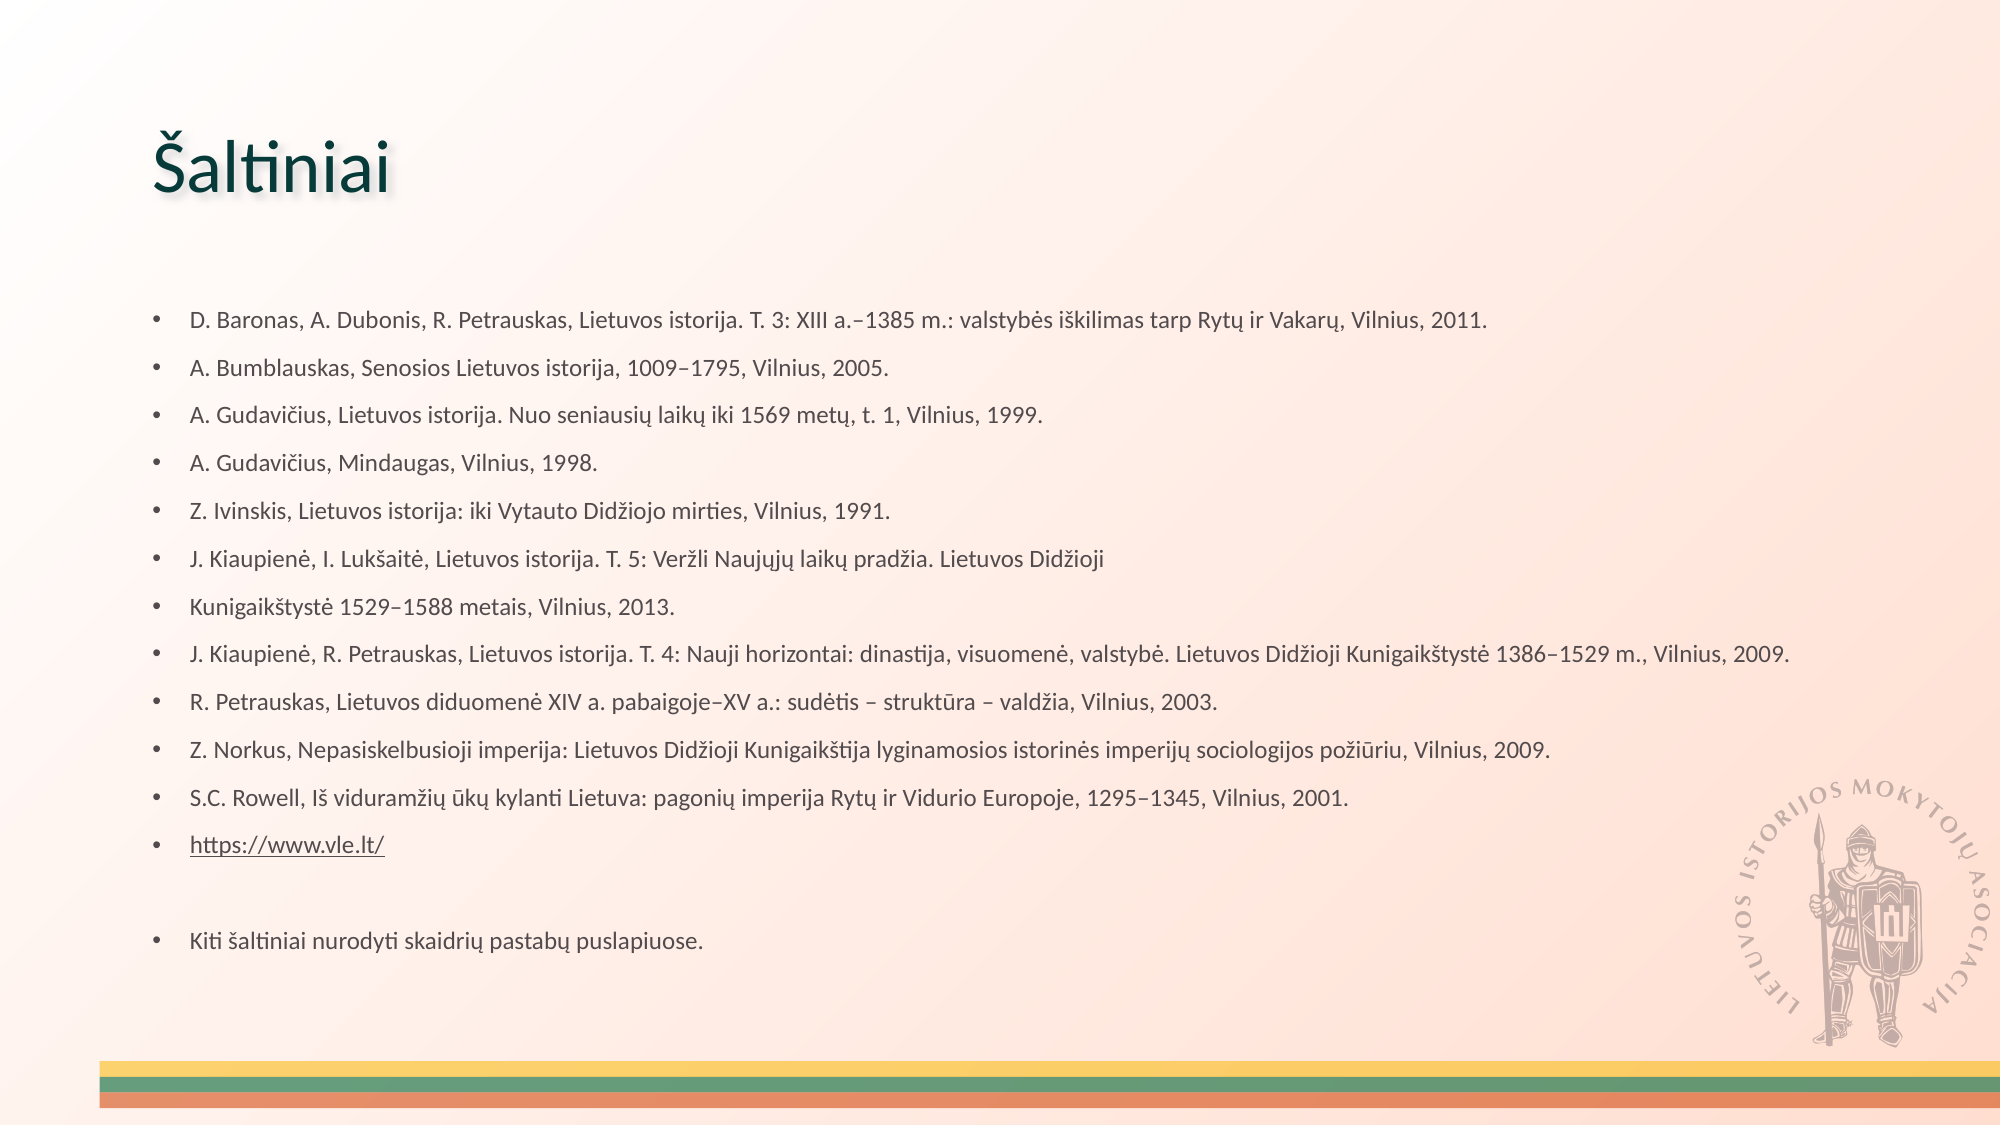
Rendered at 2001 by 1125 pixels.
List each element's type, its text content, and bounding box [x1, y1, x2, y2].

picture [1735, 779, 1990, 1048]
list D. Baronas, A. Dubonis, R. Petrauskas, Lietuvos istorija. T. 3: XIII a.–1385 m.: valstybės iškilimas tarp Rytų ir Vakarų, Vilnius, 2011. A. Bumblauskas, Senosios Lietuvos istorija, 1009–1795, Vilnius, 2005. A. Gudavičius, Lietuvos istorija. Nuo seniausių laikų iki 1569 metų, t. 1, Vilnius, 1999. A. Gudavičius, Mindaugas, Vilnius, 1998. Z. Ivinskis, Lietuvos istorija: iki Vytauto Didžiojo mirties, Vilnius, 1991. J. Kiaupienė, I. Lukšaitė, Lietuvos istorija. T. 5: Veržli Naujųjų laikų pradžia. Lietuvos Didžioji Kunigaikštystė 1529–1588 metais, Vilnius, 2013. J. Kiaupienė, R. Petrauskas, Lietuvos istorija. T. 4: Nauji horizontai: dinastija, visuomenė, valstybė. Lietuvos Didžioji Kunigaikštystė 1386–1529 m., Vilnius, 2009. R. Petrauskas, Lietuvos diduomenė XIV a. pabaigoje‒XV a.: sudėtis ‒ struktūra – valdžia, Vilnius, 2003. Z. Norkus, Nepasiskelbusioji imperija: Lietuvos Didžioji Kunigaikštija lyginamosios istorinės imperijų sociologijos požiūriu, Vilnius, 2009. S.C. Rowell, Iš viduramžių ūkų kylanti Lietuva: pagonių imperija Rytų ir Vidurio Europoje, 1295‒1345, Vilnius, 2001. https://www.vle.lt/ Kiti šaltiniai nurodyti skaidrių pastabų puslapiuose. [137, 299, 1863, 1014]
title Šaltiniai [137, 59, 1863, 278]
